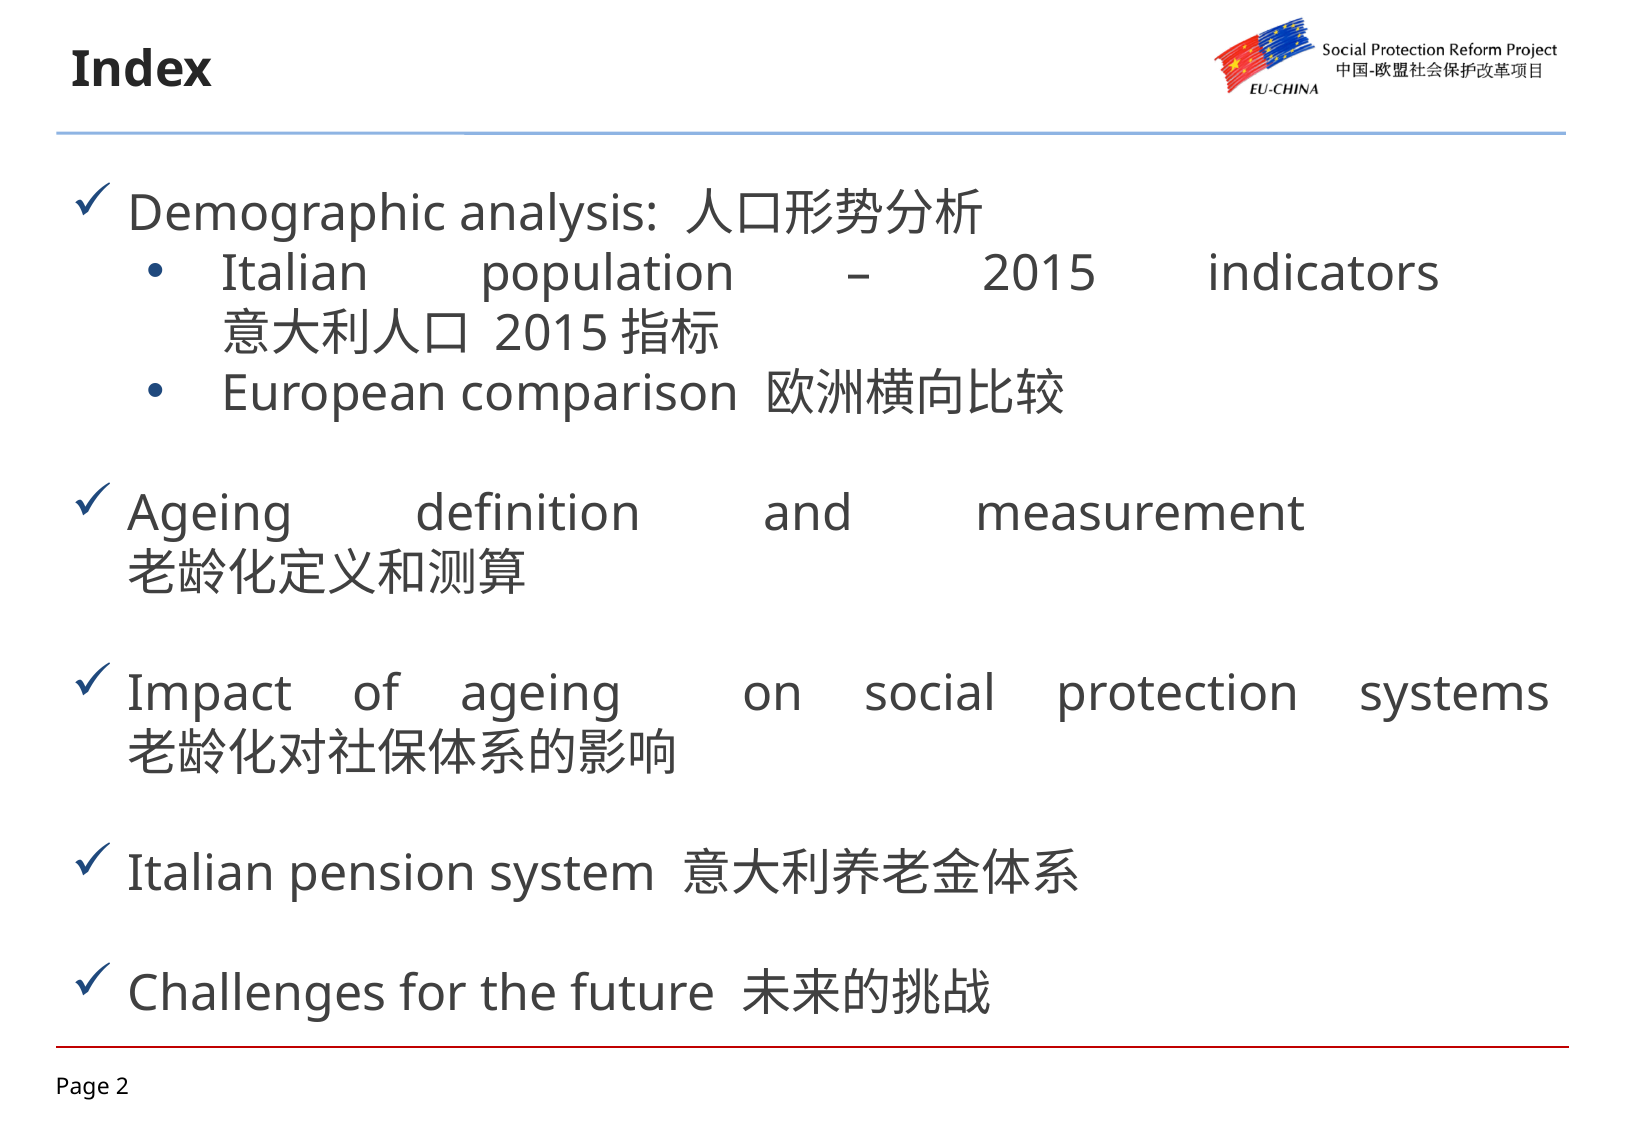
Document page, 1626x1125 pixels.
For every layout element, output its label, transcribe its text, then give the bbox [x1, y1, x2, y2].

text_box Demographic analysis: 人口形势分析 Italian population – 2015 indicators 意大利人口 2015指标 European comparison 欧洲横向比较 Ageing definition and measurement 老龄化定义和测算 Impact of ageing on social protection systems 老龄化对社保体系的影响 Italian pension system 意大利养老金体系 Challenges for the future 未来的挑战 [56, 172, 1566, 1028]
text_box Index [56, 28, 1191, 136]
picture [1206, 10, 1567, 99]
